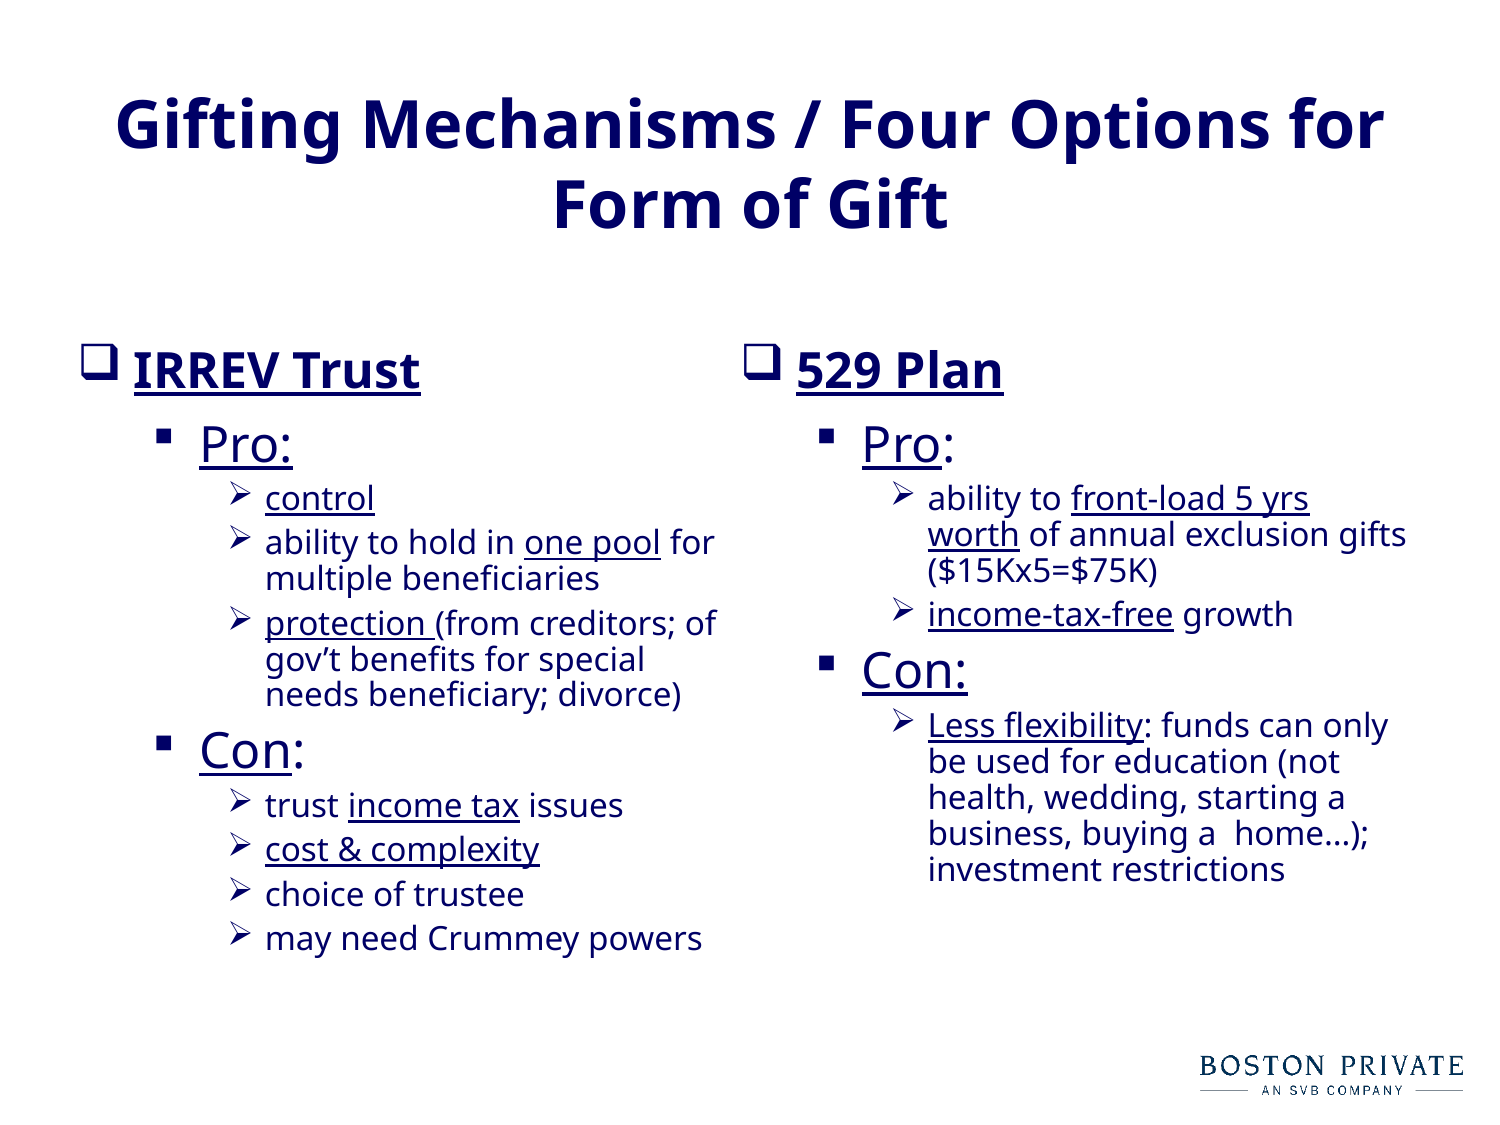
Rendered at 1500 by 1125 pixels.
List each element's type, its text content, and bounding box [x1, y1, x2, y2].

list IRREV Trust Pro: control ability to hold in one pool for multiple beneficiaries protection (from creditors; of gov’t benefits for special needs beneficiary; divorce) Con: trust income tax issues cost & complexity choice of trustee may need Crummey powers [62, 337, 737, 1013]
title Gifting Mechanisms / Four Options for Form of Gift [93, 49, 1407, 250]
list 529 Plan Pro: ability to front-load 5 yrs worth of annual exclusion gifts ($15Kx5=$75K) income-tax-free growth Con: Less flexibility: funds can only be used for education (not health, wedding, starting a business, buying a home…); investment restrictions [724, 337, 1426, 988]
picture [1199, 1055, 1463, 1096]
